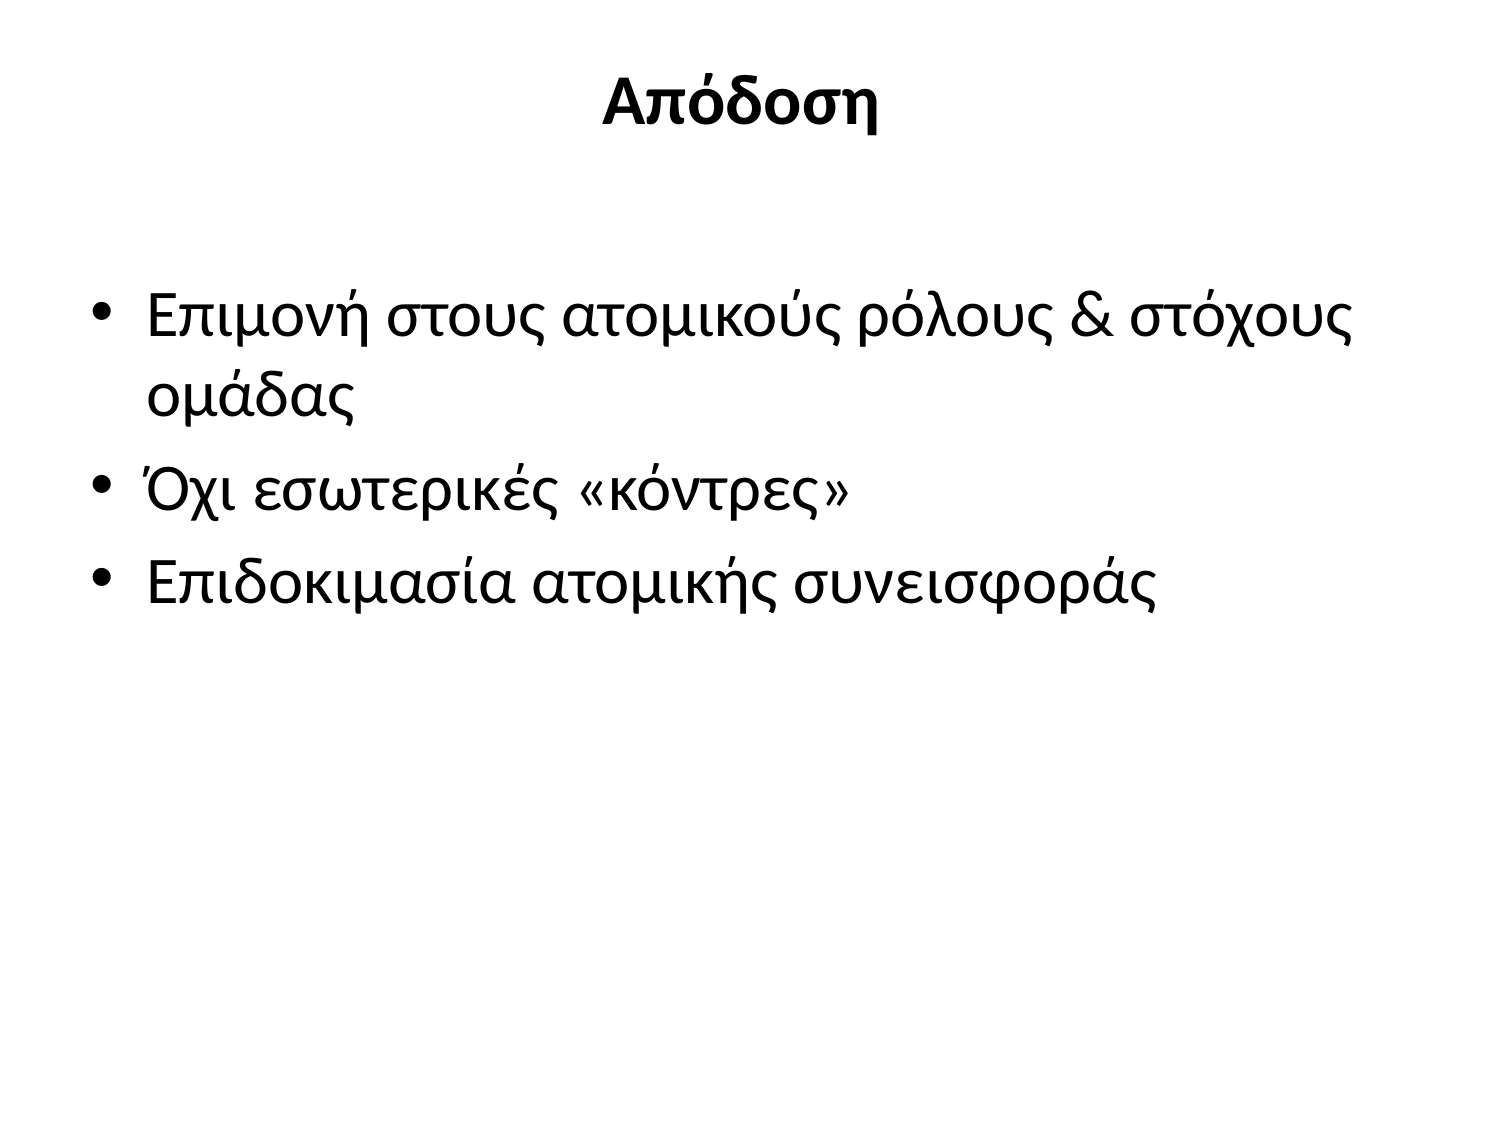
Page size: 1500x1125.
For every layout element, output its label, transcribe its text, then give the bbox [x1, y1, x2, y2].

title Απόδοση [75, 45, 1425, 233]
list Επιμονή στους ατομικούς ρόλους & στόχους ομάδας Όχι εσωτερικές «κόντρες» Επιδοκιμασία ατομικής συνεισφοράς [75, 262, 1425, 1005]
